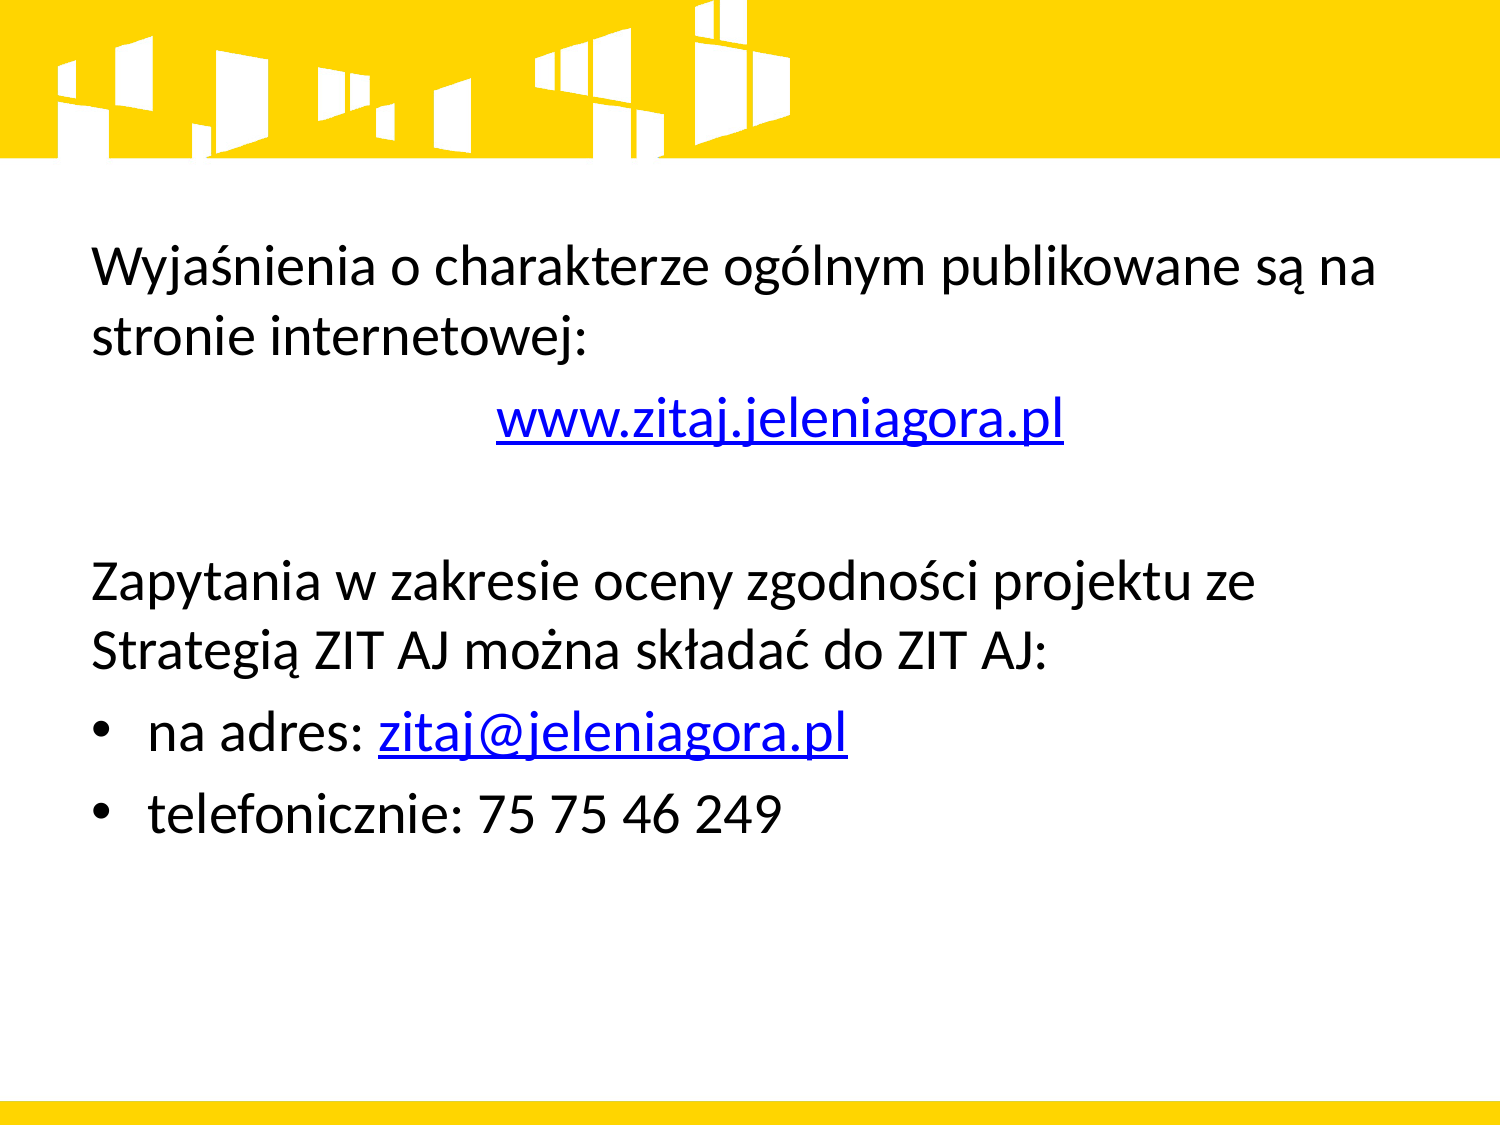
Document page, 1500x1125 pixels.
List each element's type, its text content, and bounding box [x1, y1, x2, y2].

list Wyjaśnienia o charakterze ogólnym publikowane są na stronie internetowej: www.zitaj.jeleniagora.pl Zapytania w zakresie oceny zgodności projektu ze Strategią ZIT AJ można składać do ZIT AJ: na adres: zitaj@jeleniagora.pl telefonicznie: 75 75 46 249 [76, 219, 1471, 963]
picture [0, 0, 1500, 1125]
